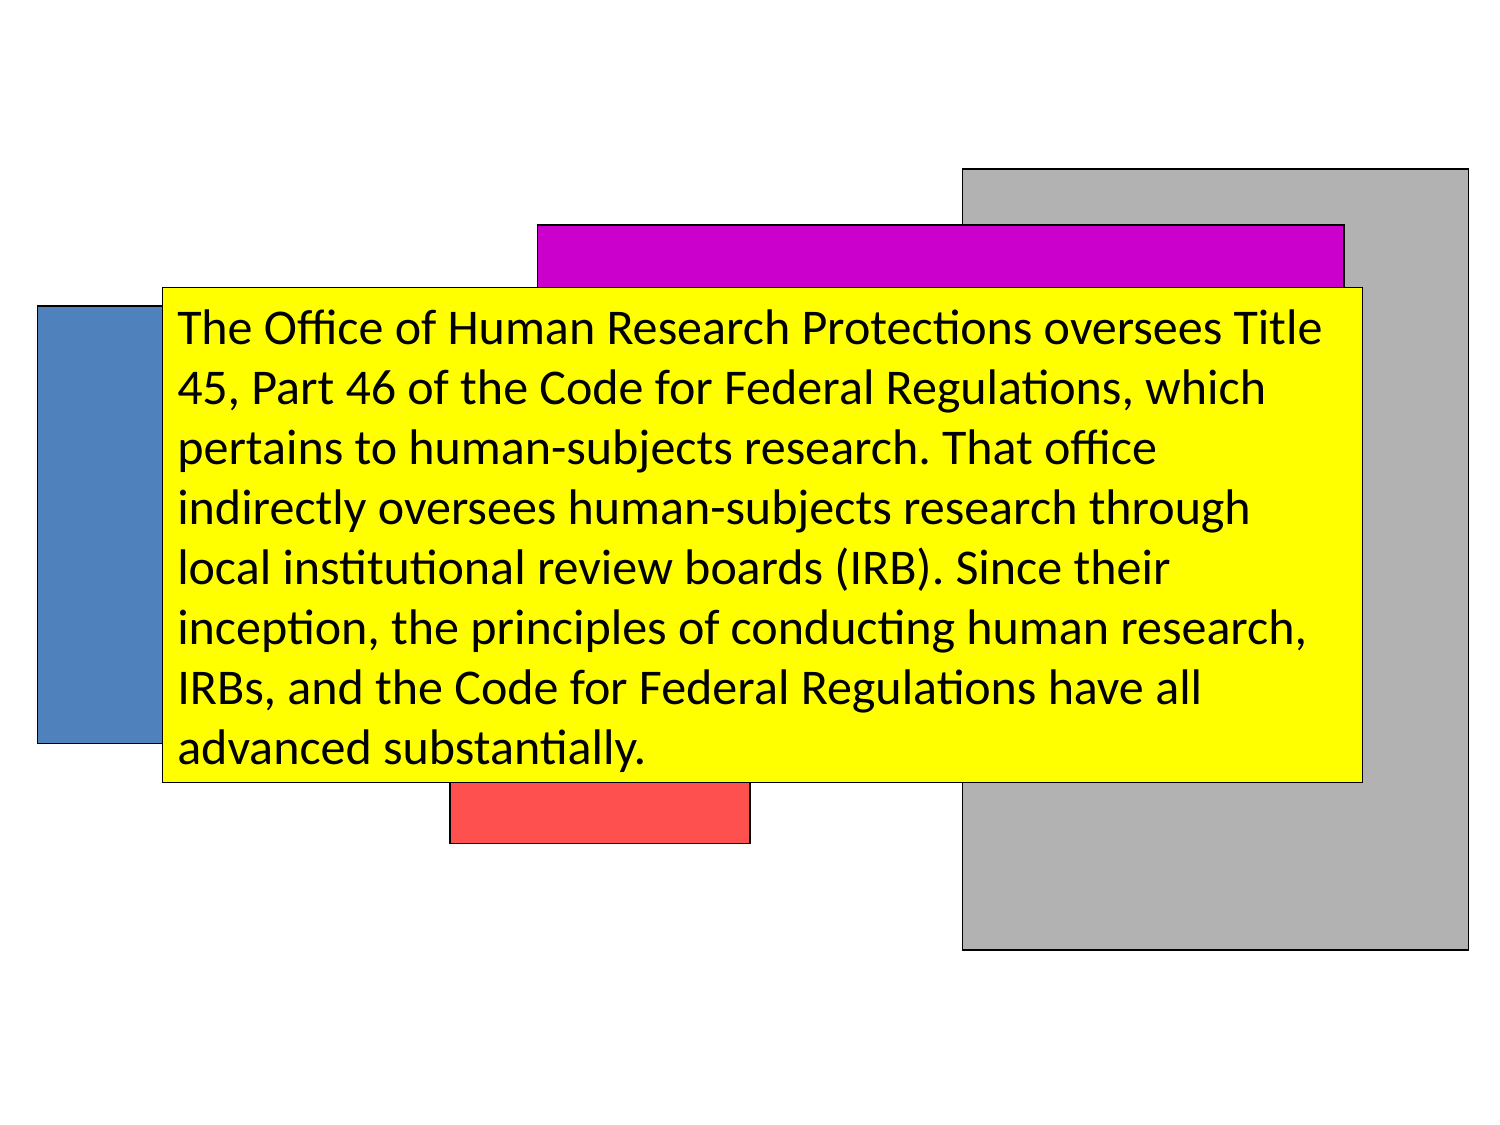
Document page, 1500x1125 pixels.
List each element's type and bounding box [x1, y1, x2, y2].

text_box [37, 168, 1469, 951]
